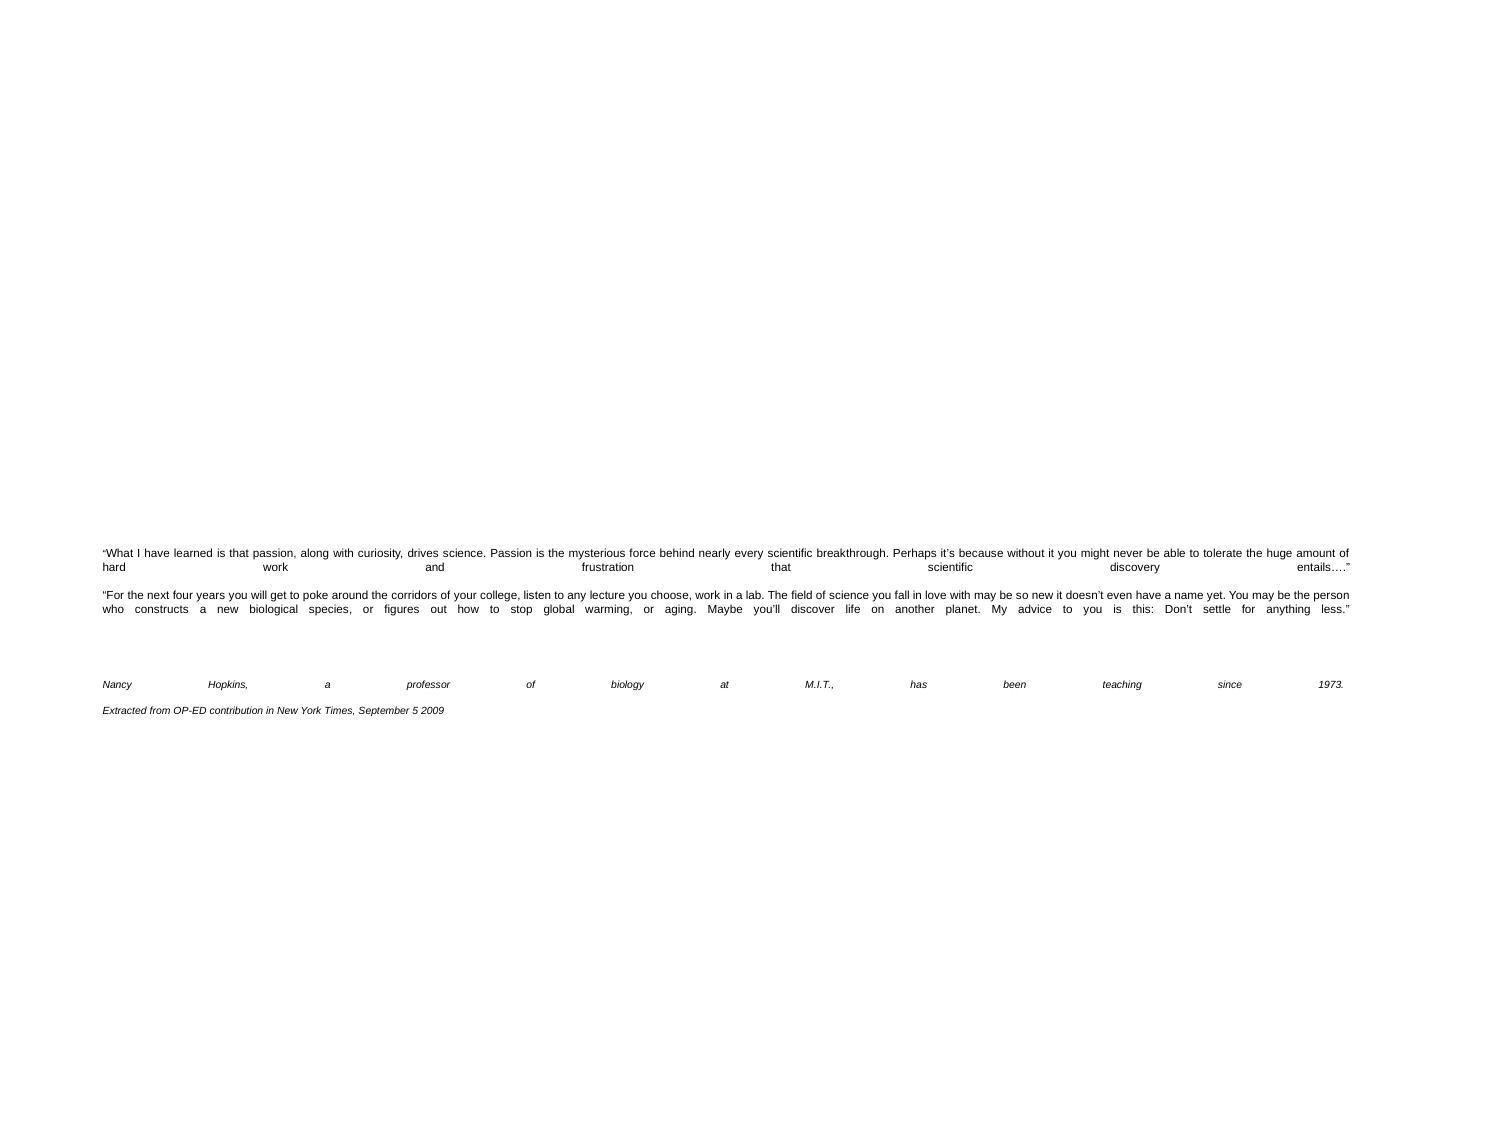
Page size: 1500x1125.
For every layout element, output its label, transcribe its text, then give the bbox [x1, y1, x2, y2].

title “What I have learned is that passion, along with curiosity, drives science. Passion is the mysterious force behind nearly every scientific breakthrough. Perhaps it’s because without it you might never be able to tolerate the huge amount of hard work and frustration that scientific discovery entails….” “For the next four years you will get to poke around the corridors of your college, listen to any lecture you choose, work in a lab. The field of science you fall in love with may be so new it doesn’t even have a name yet. You may be the person who constructs a new biological species, or figures out how to stop global warming, or aging. Maybe you’ll discover life on another planet. My advice to you is this: Don’t settle for anything less.” Nancy Hopkins, a professor of biology at M.I.T., has been teaching since 1973. Extracted from OP-ED contribution in New York Times, September 5 2009 [87, 537, 1363, 725]
